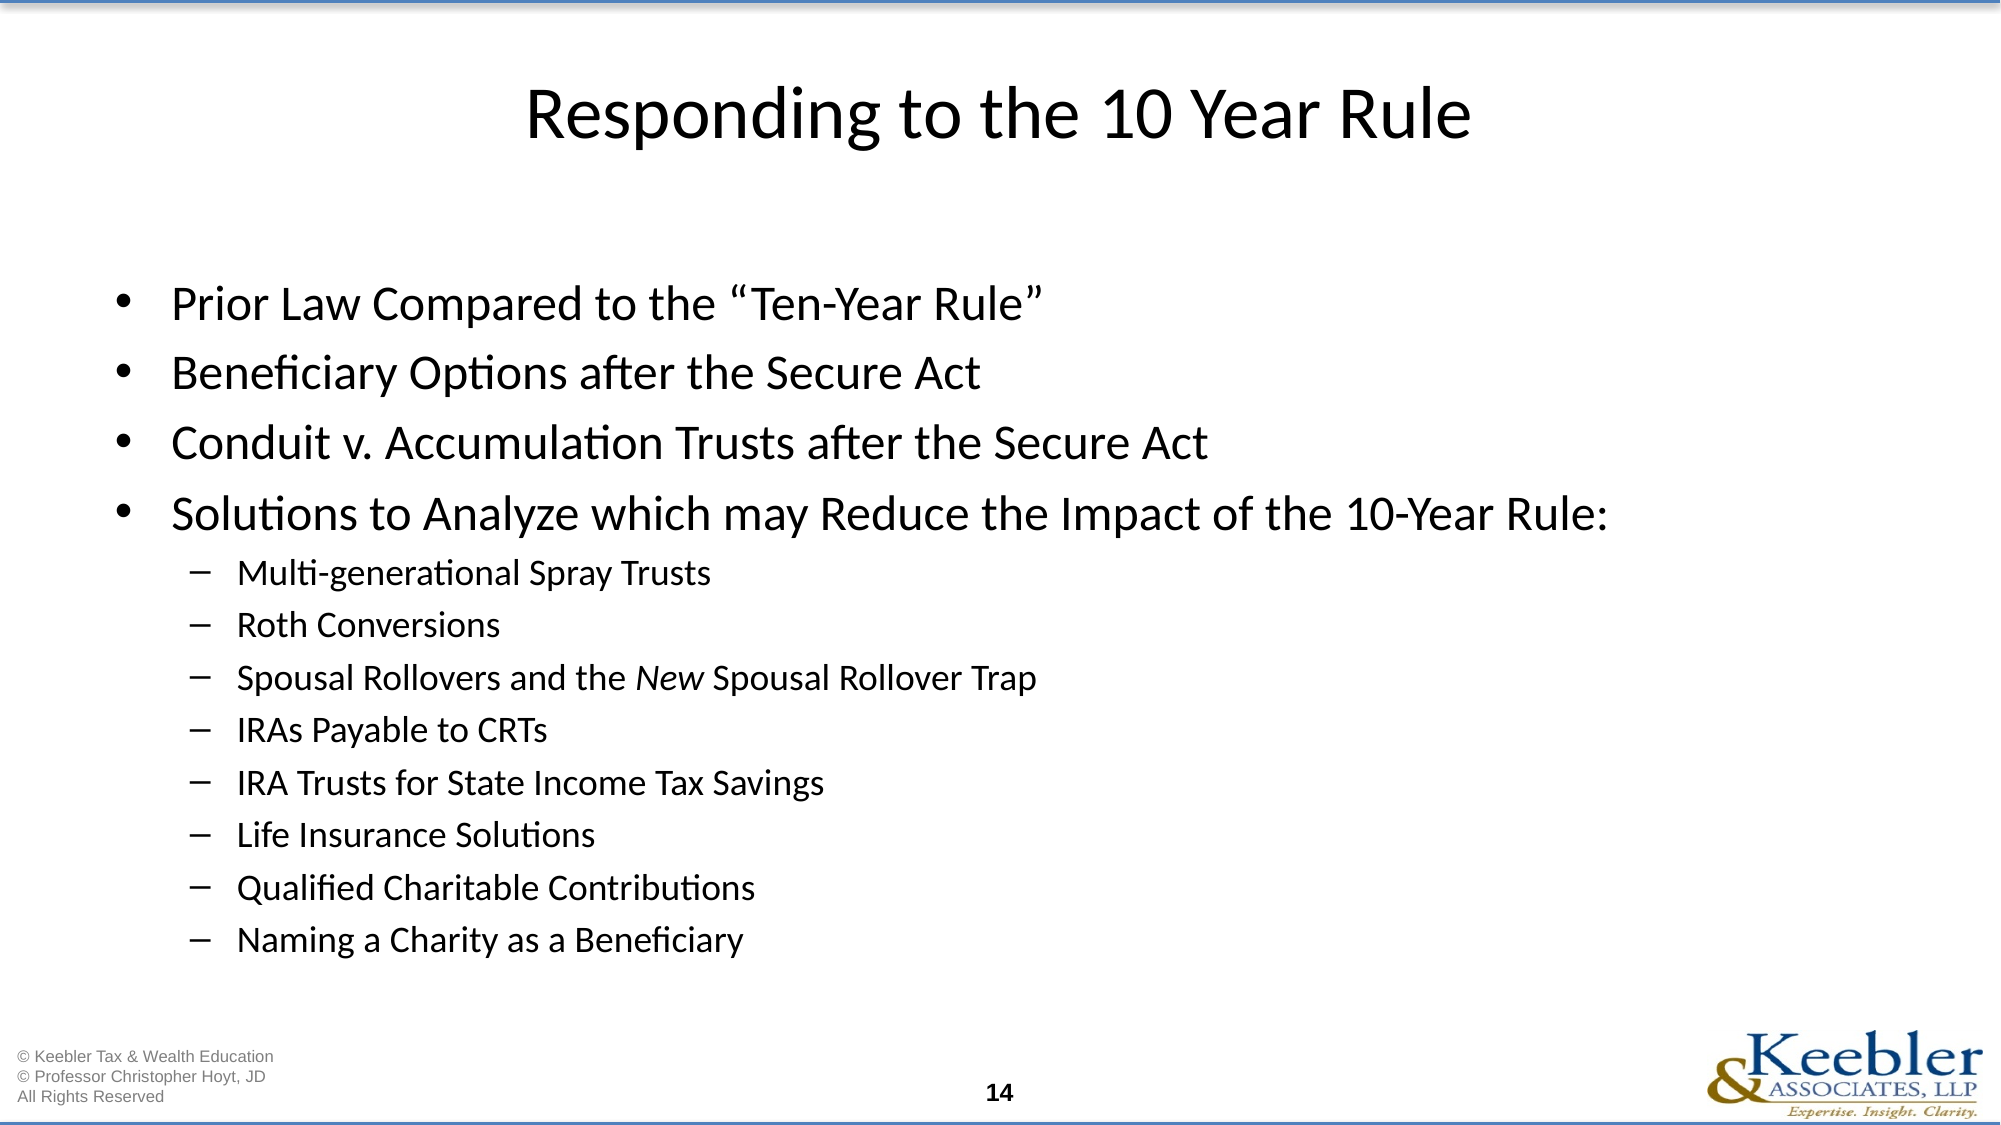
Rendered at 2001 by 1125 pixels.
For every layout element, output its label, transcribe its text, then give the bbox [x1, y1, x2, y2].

picture [1707, 1030, 1983, 1119]
list Prior Law Compared to the “Ten-Year Rule” Beneficiary Options after the Secure Act Conduit v. Accumulation Trusts after the Secure Act Solutions to Analyze which may Reduce the Impact of the 10-Year Rule: Multi-generational Spray Trusts Roth Conversions Spousal Rollovers and the New Spousal Rollover Trap IRAs Payable to CRTs IRA Trusts for State Income Tax Savings Life Insurance Solutions Qualified Charitable Contributions Naming a Charity as a Beneficiary [99, 262, 1900, 1005]
title Responding to the 10 Year Rule [99, 45, 1900, 233]
